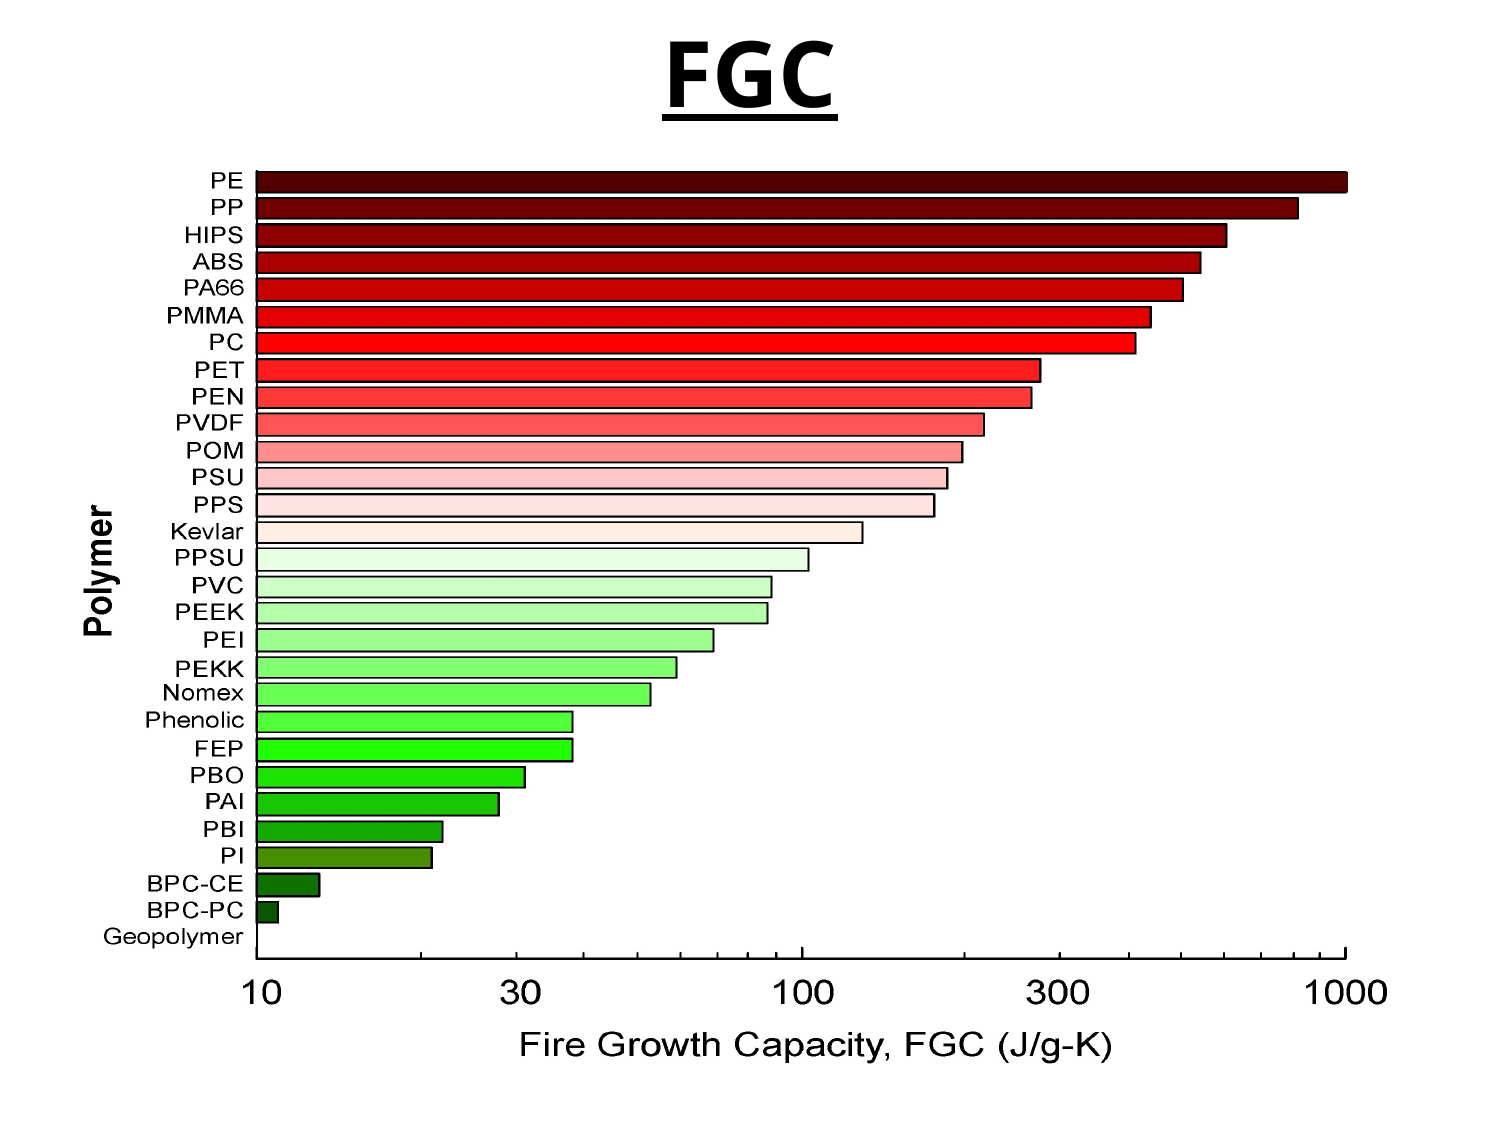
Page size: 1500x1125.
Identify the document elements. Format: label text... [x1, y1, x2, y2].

picture [75, 168, 1397, 1064]
title FGC [103, 3, 1397, 152]
